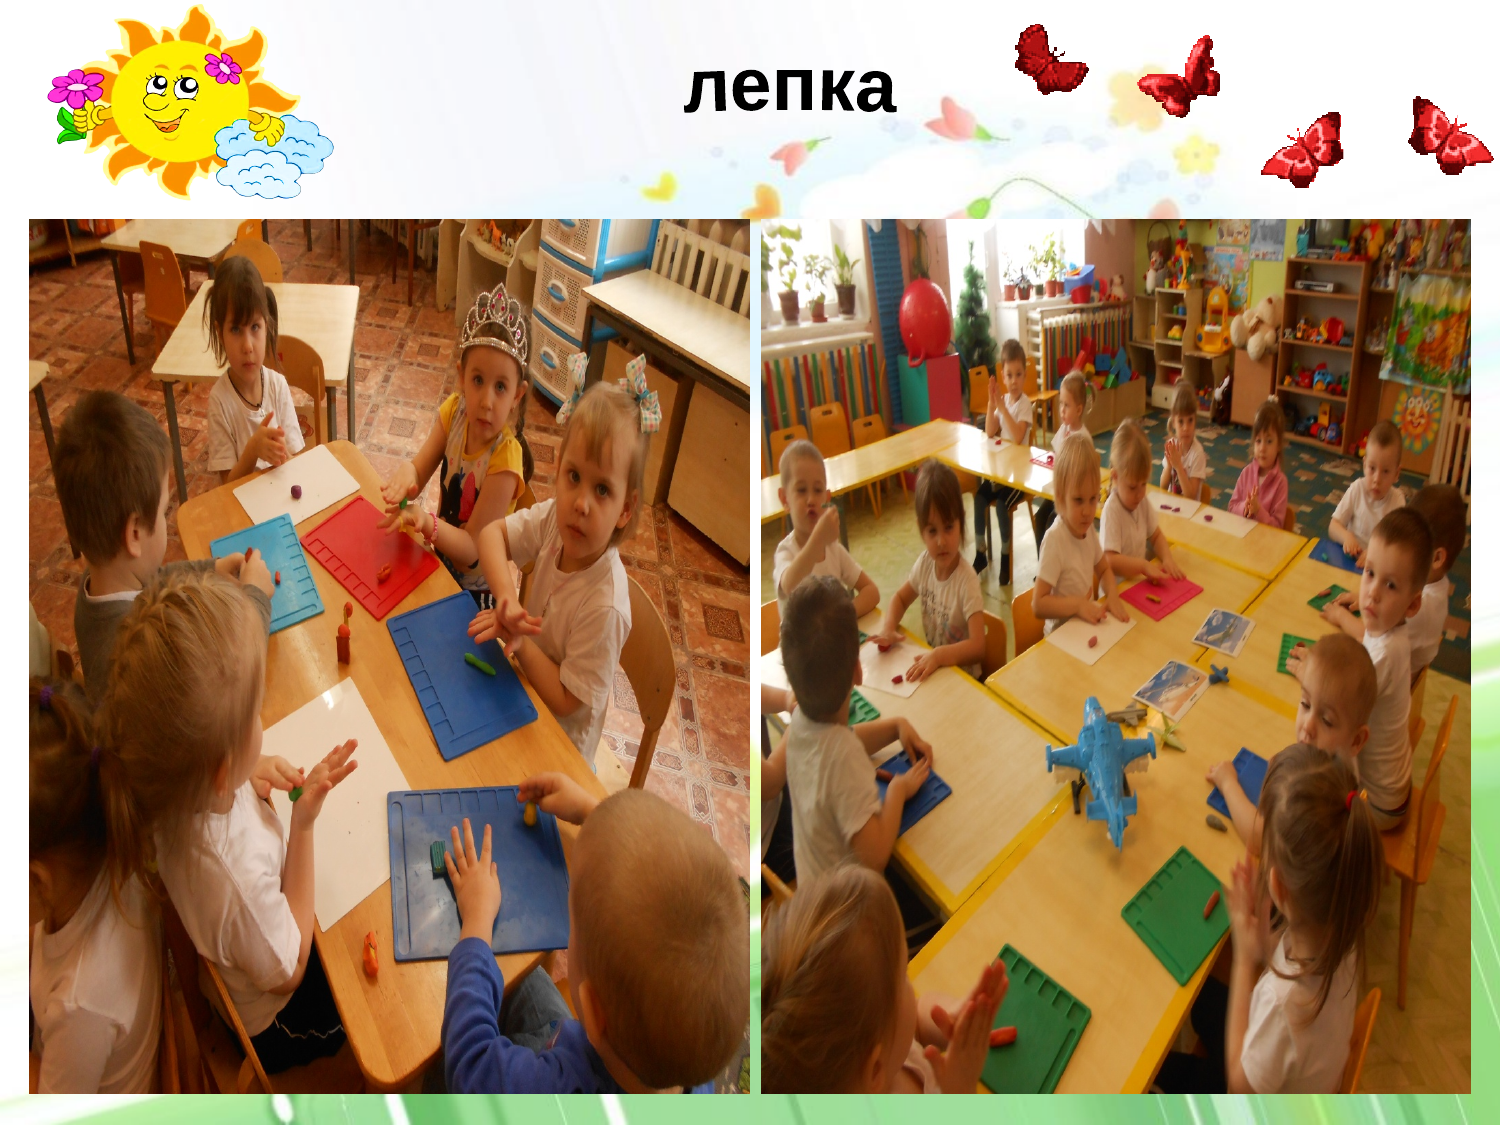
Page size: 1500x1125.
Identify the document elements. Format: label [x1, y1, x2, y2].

picture [29, 0, 751, 1095]
picture [1015, 0, 1500, 193]
picture [761, 219, 1471, 1095]
